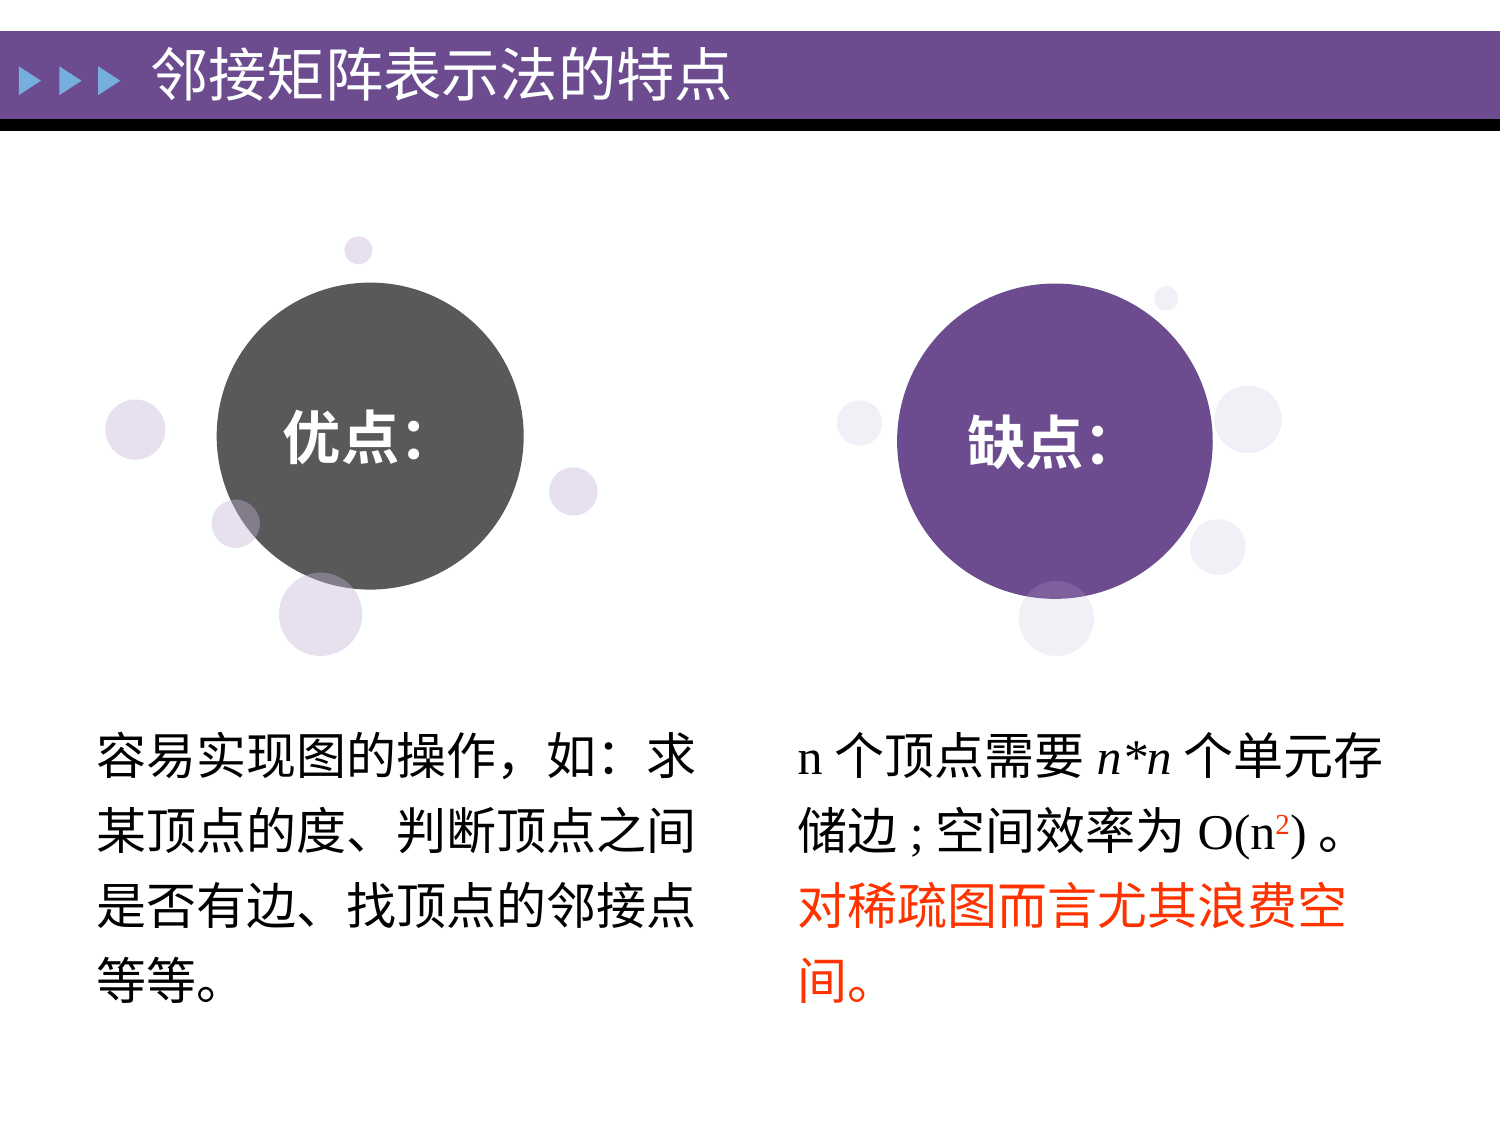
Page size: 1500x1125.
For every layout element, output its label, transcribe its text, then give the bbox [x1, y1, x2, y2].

text_box 容易实现图的操作，如：求某顶点的度、判断顶点之间是否有边、找顶点的邻接点等等。 [81, 701, 715, 1017]
text_box 邻接矩阵表示法的特点 [135, 30, 1187, 116]
text_box n个顶点需要n*n个单元存储边;空间效率为O(n2)。 对稀疏图而言尤其浪费空间。 [783, 701, 1405, 1017]
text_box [105, 236, 598, 657]
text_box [836, 283, 1282, 657]
